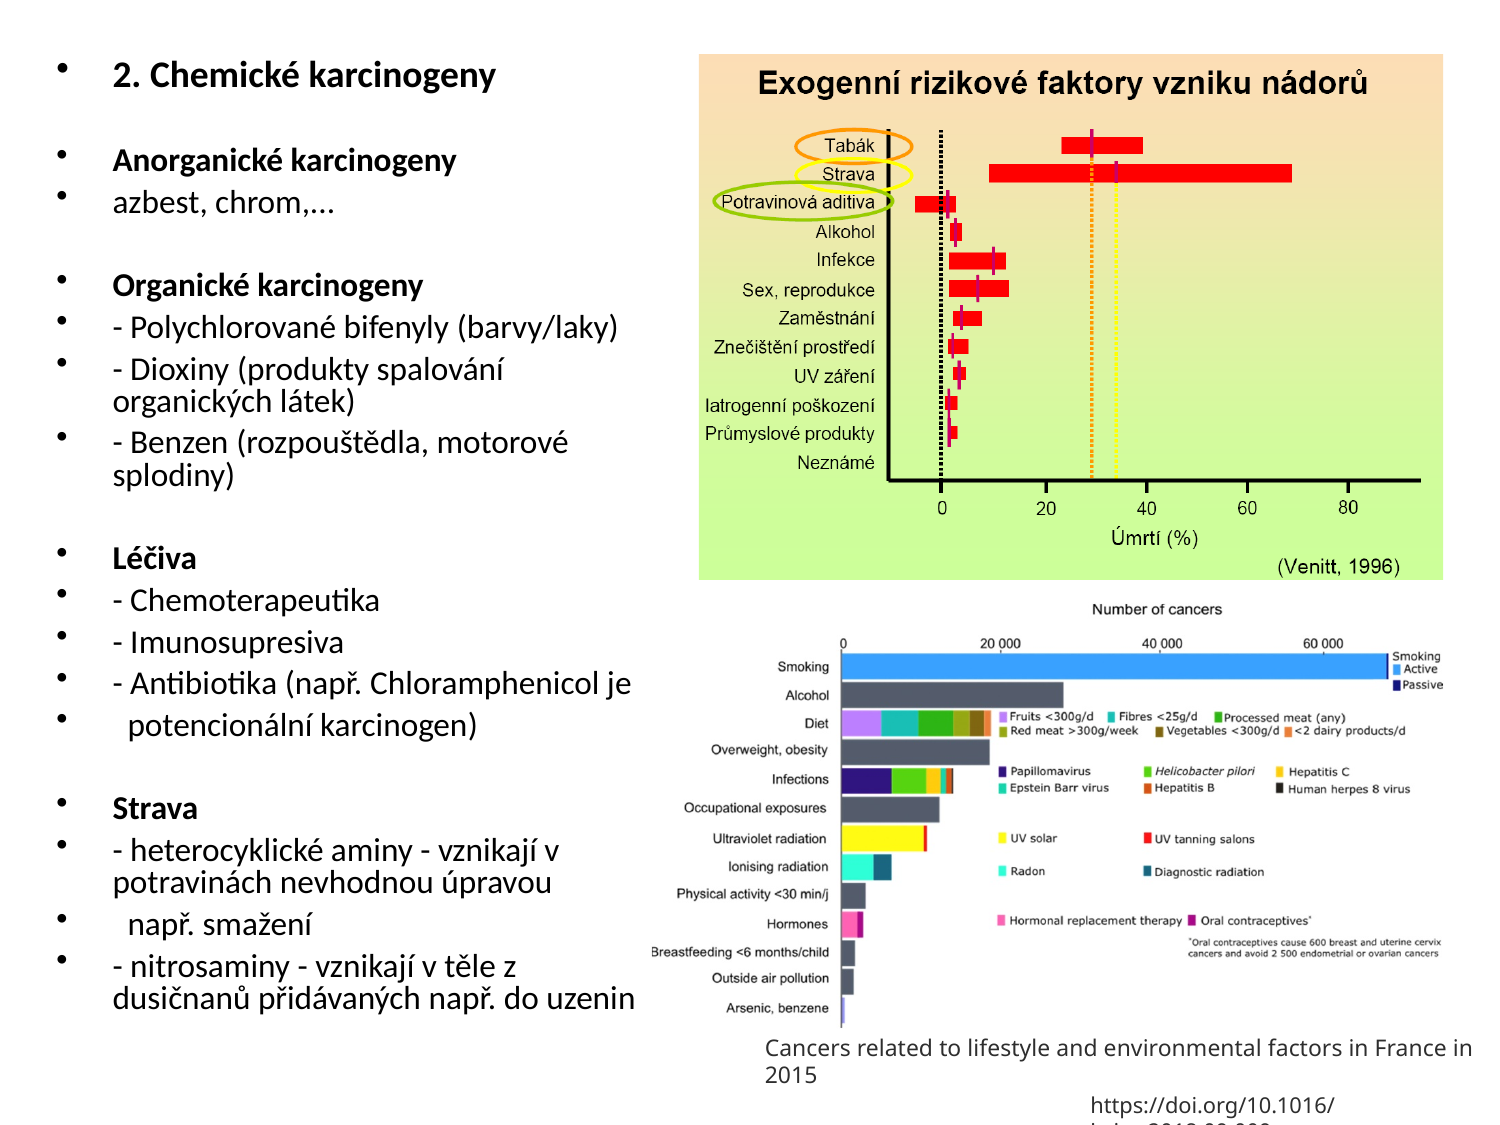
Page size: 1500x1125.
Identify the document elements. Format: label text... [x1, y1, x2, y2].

text_box https://doi.org/10.1016/j.ejca.2018.09.009 [1075, 1083, 1500, 1125]
subtitle 2. Chemické karcinogeny Anorganické karcinogeny azbest, chrom,... Organické karcinogeny - Polychlorované bifenyly (barvy/laky) - Dioxiny (produkty spalování organických látek) - Benzen (rozpouštědla, motorové splodiny) Léčiva - Chemoterapeutika - Imunosupresiva - Antibiotika (např. Chloramphenicol je potencionální karcinogen) Strava - heterocyklické aminy - vznikají v potravinách nevhodnou úpravou např. smažení - nitrosaminy - vznikají v těle z dusičnanů přidávaných např. do uzenin [41, 42, 668, 1083]
picture [698, 54, 1444, 580]
picture [650, 601, 1444, 1029]
text_box Cancers related to lifestyle and environmental factors in France in 2015 [749, 1025, 1500, 1096]
